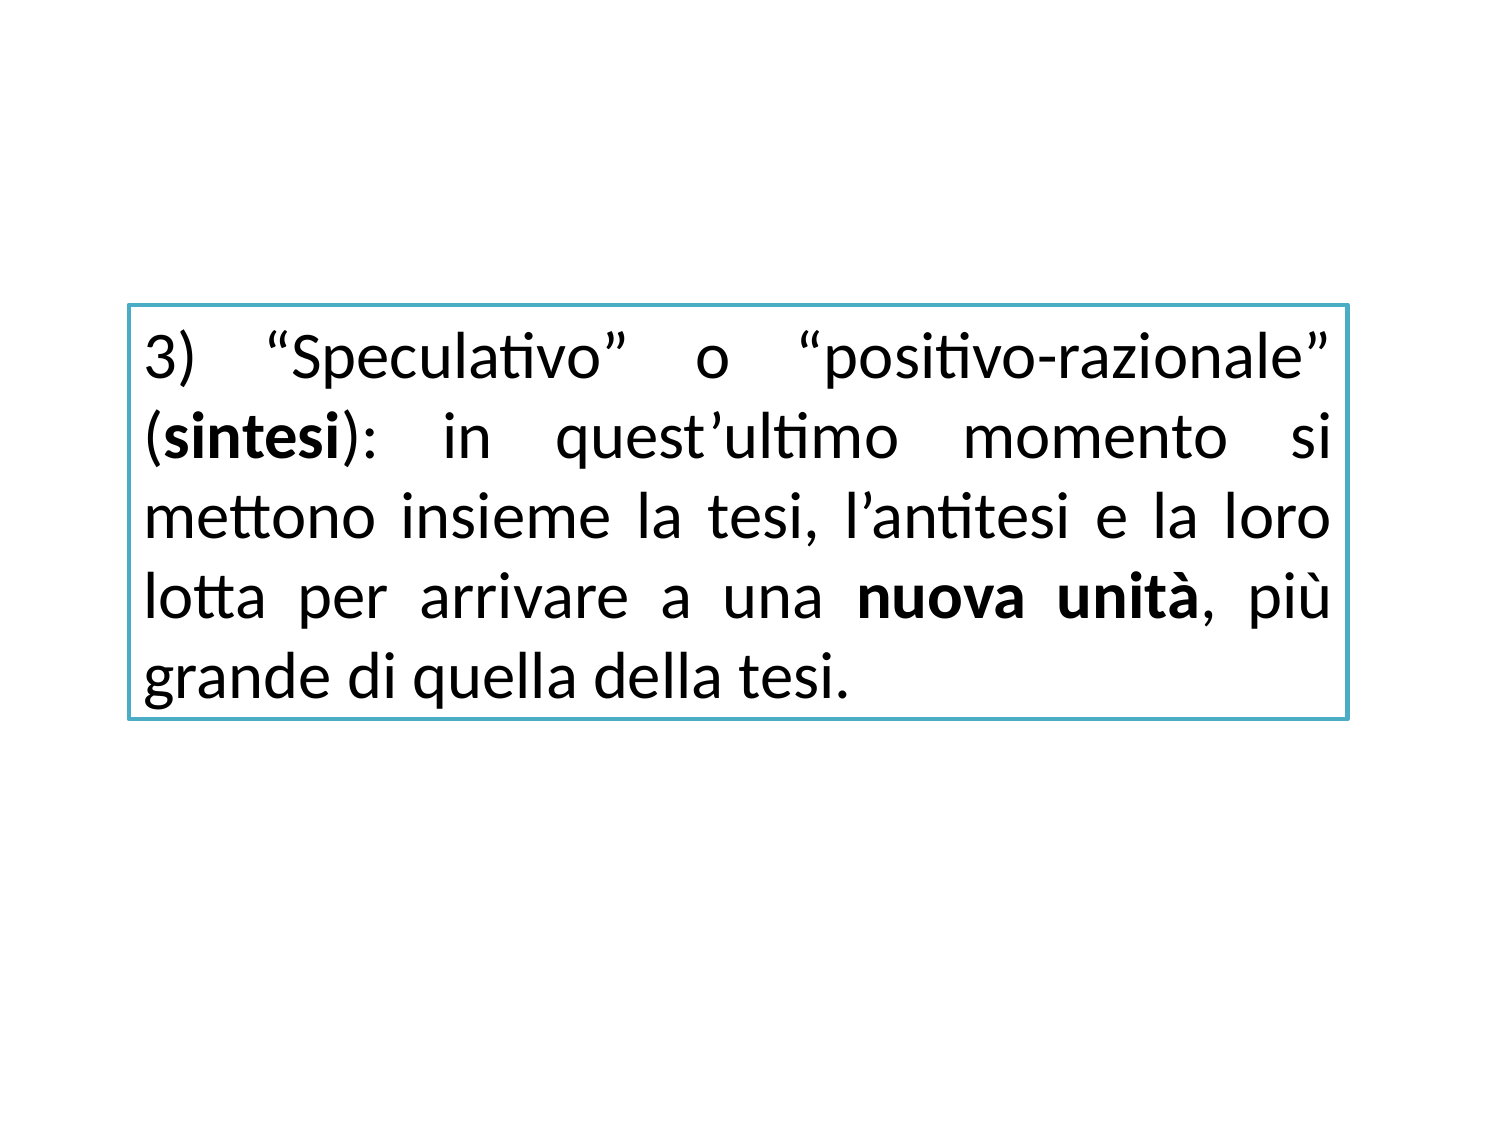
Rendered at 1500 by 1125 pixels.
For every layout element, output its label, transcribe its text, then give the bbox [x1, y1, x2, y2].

text_box 3) “Speculativo” o “positivo-razionale” (sintesi): in quest’ultimo momento si mettono insieme la tesi, l’antitesi e la loro lotta per arrivare a una nuova unità, più grande di quella della tesi. [127, 303, 1350, 721]
